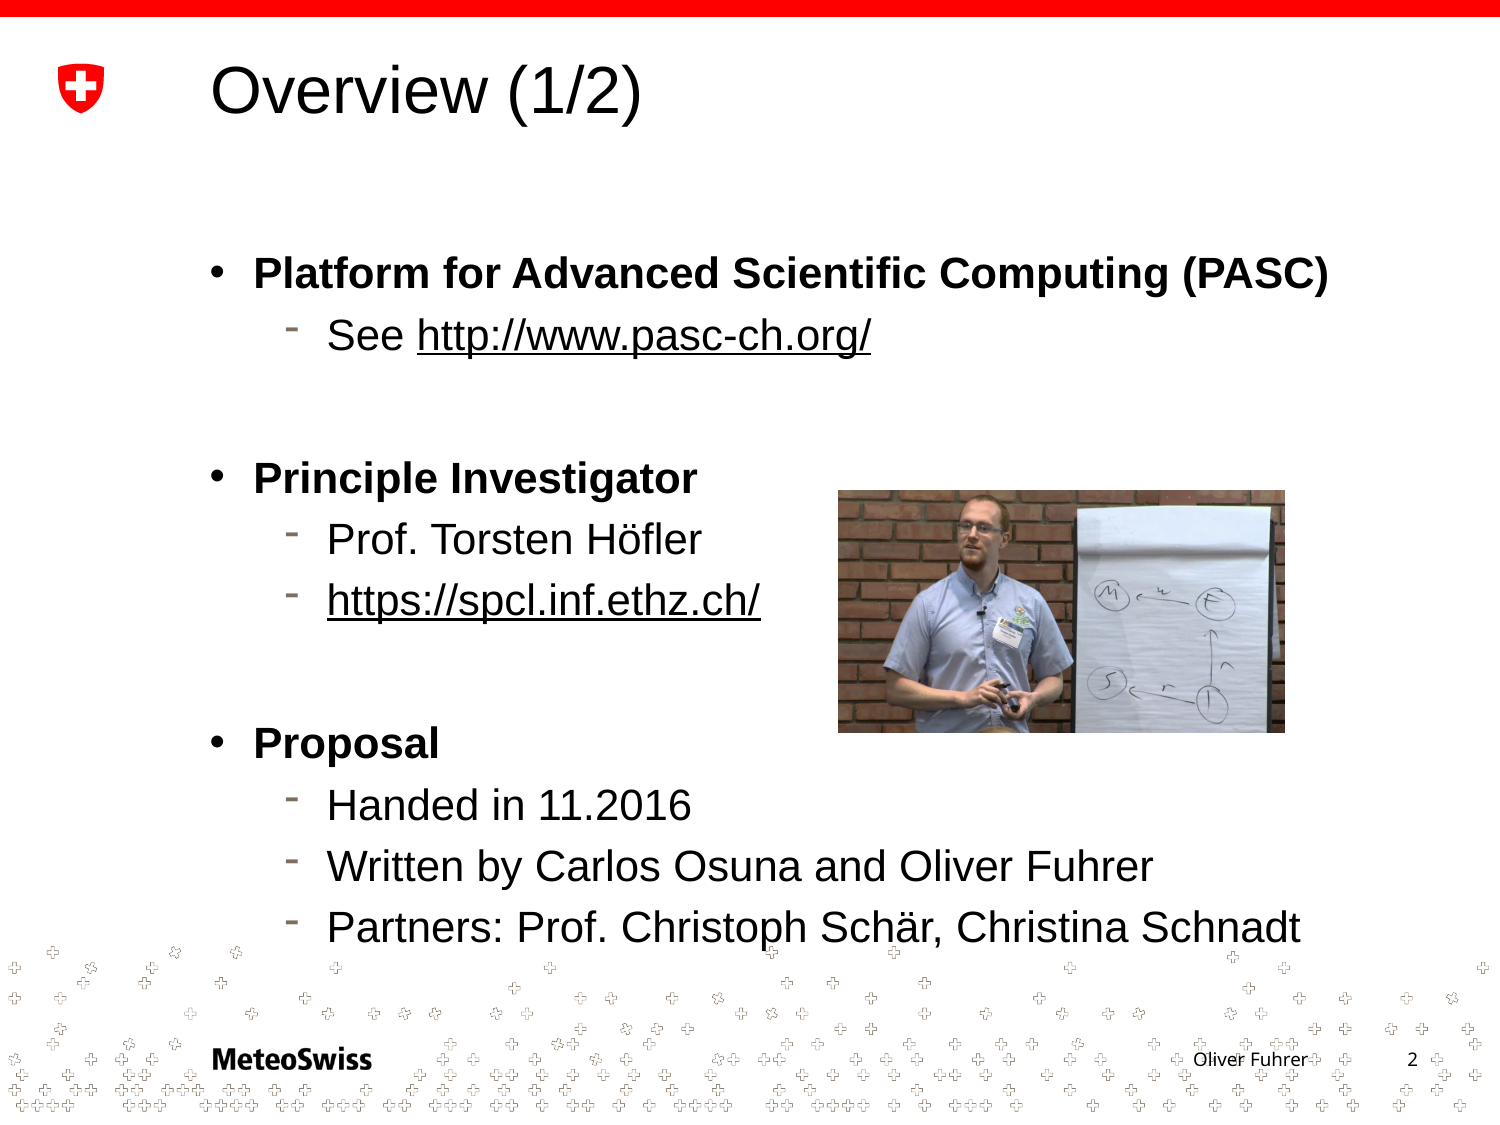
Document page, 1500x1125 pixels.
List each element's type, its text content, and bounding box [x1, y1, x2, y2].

title Overview (1/2) [195, 39, 1429, 156]
list Platform for Advanced Scientific Computing (PASC) See http://www.pasc-ch.org/ Principle Investigator Prof. Torsten Höfler https://spcl.inf.ethz.ch/ Proposal Handed in 11.2016 Written by Carlos Osuna and Oliver Fuhrer Partners: Prof. Christoph Schär, Christina Schnadt [194, 237, 1430, 925]
picture [8, 946, 1489, 1114]
picture [838, 490, 1285, 733]
